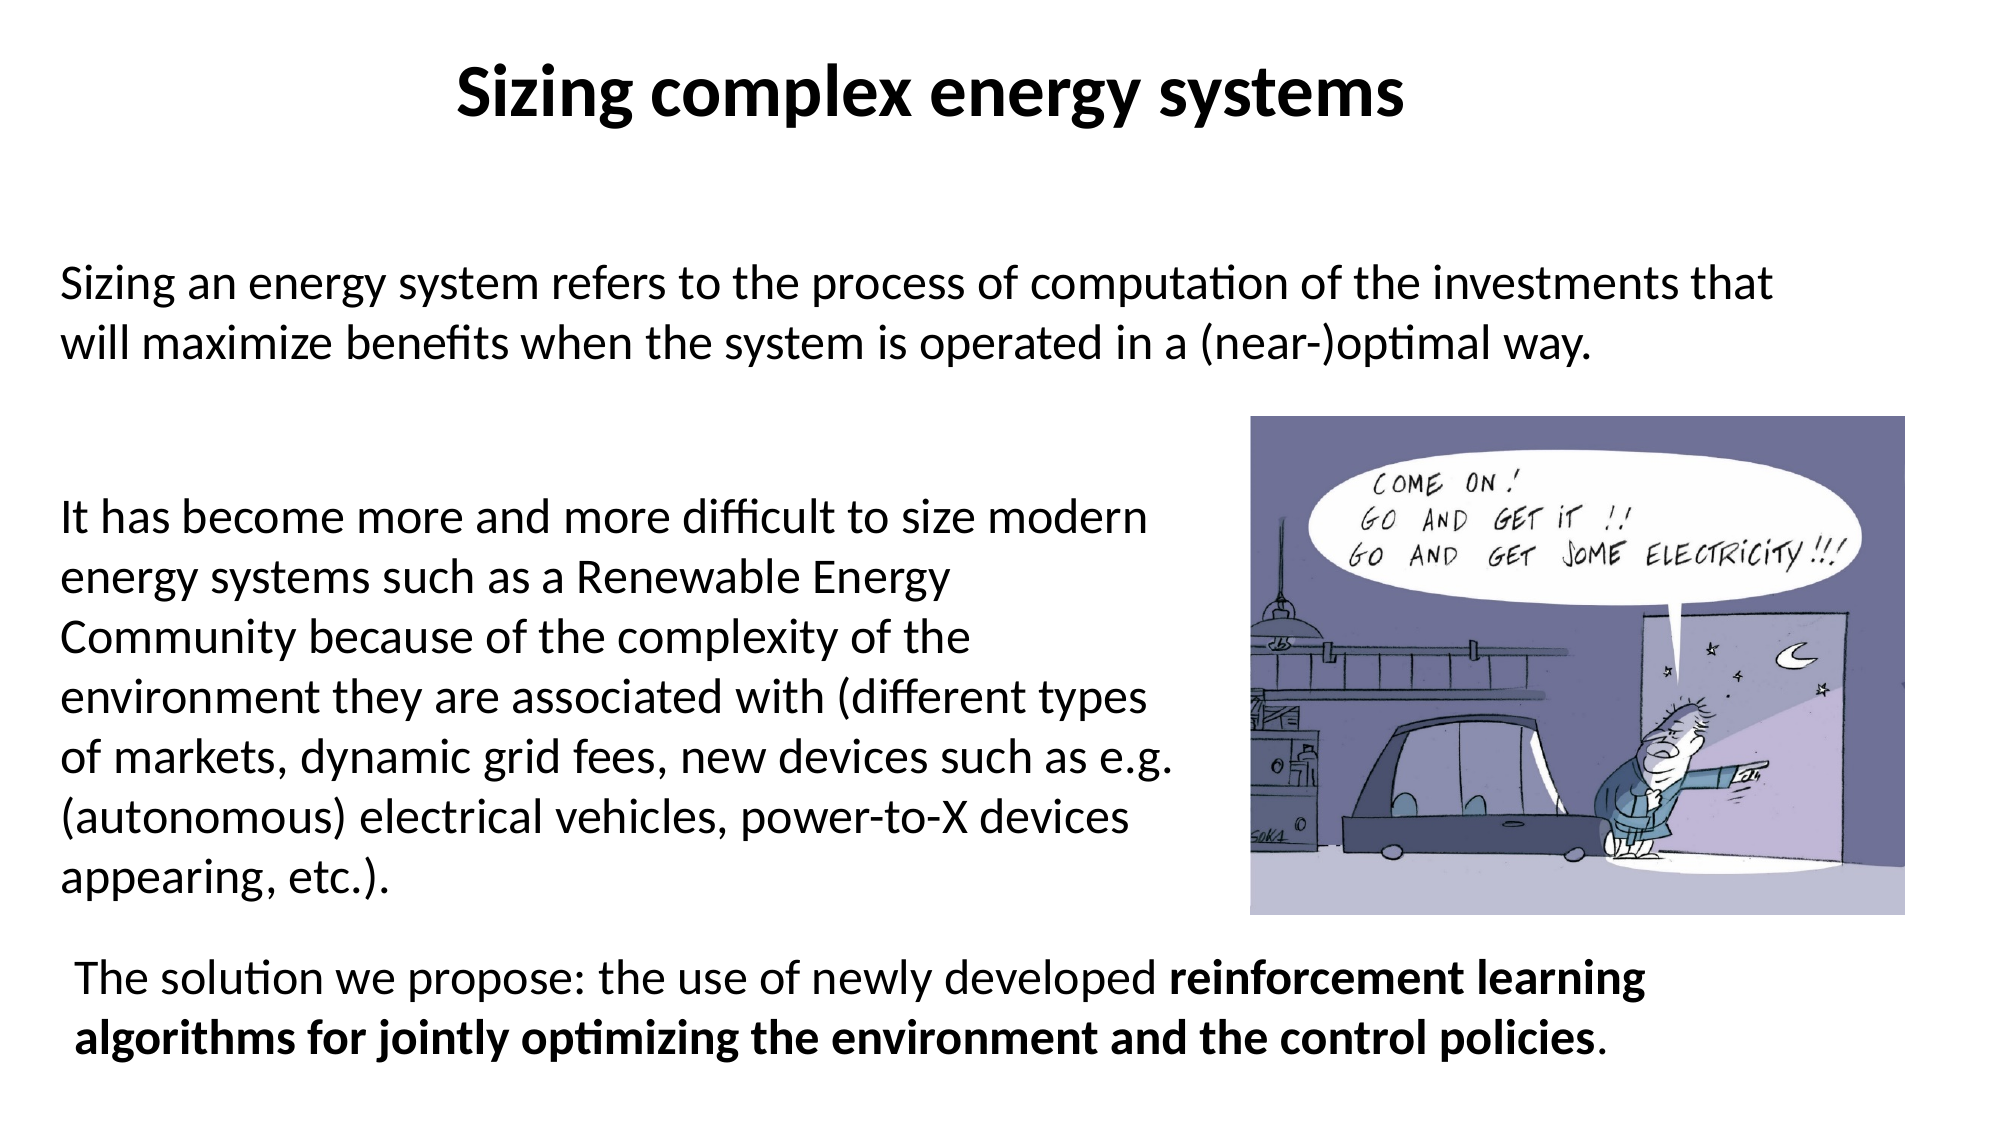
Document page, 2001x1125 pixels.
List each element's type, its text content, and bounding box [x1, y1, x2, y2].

text_box It has become more and more difficult to size modern energy systems such as a Renewable Energy Community because of the complexity of the environment they are associated with (different types of markets, dynamic grid fees, new devices such as e.g. (autonomous) electrical vehicles, power-to-X devices appearing, etc.). [45, 416, 1193, 911]
text_box The solution we propose: the use of newly developed reinforcement learning algorithms for jointly optimizing the environment and the control policies. [59, 936, 1881, 1072]
title Sizing complex energy systems [440, 0, 2000, 202]
text_box Sizing an energy system refers to the process of computation of the investments that will maximize benefits when the system is operated in a (near-)optimal way. [45, 242, 1854, 497]
picture [1250, 416, 1905, 915]
